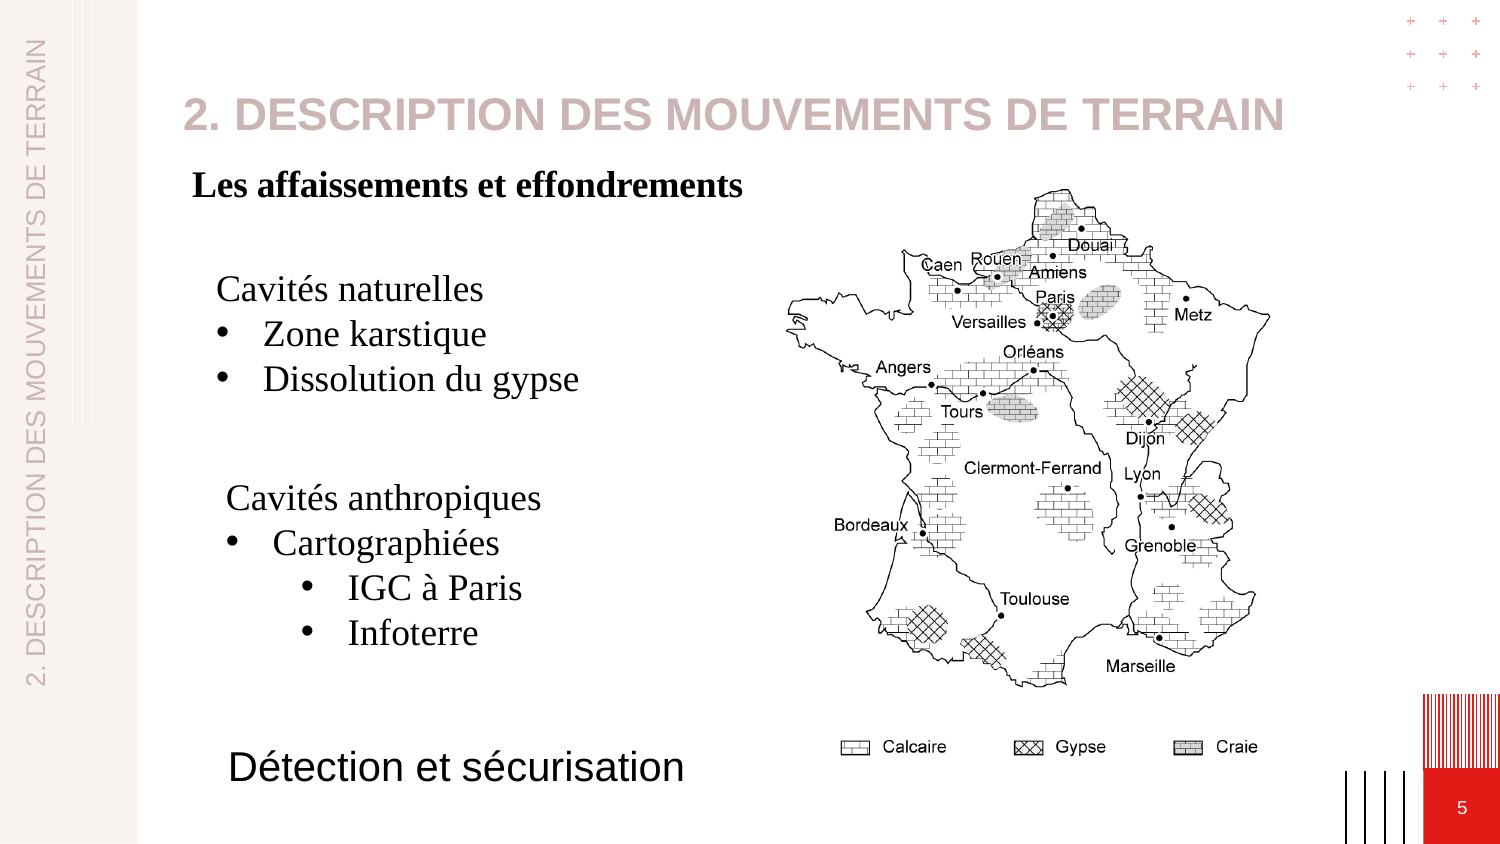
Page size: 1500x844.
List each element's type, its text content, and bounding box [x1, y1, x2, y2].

text_box Les affaissements et effondrements [177, 172, 1119, 213]
picture [785, 189, 1271, 758]
title 2. Description des mouvements de terrain [183, 72, 1424, 159]
text_box Cavités naturelles Zone karstique Dissolution du gypse [201, 256, 605, 407]
text_box Détection et sécurisation [213, 731, 701, 797]
text_box Cavités anthropiques Cartographiées IGC à Paris Infoterre [211, 465, 557, 661]
text_box 2. Description des mouvements de terrain [6, 30, 65, 788]
